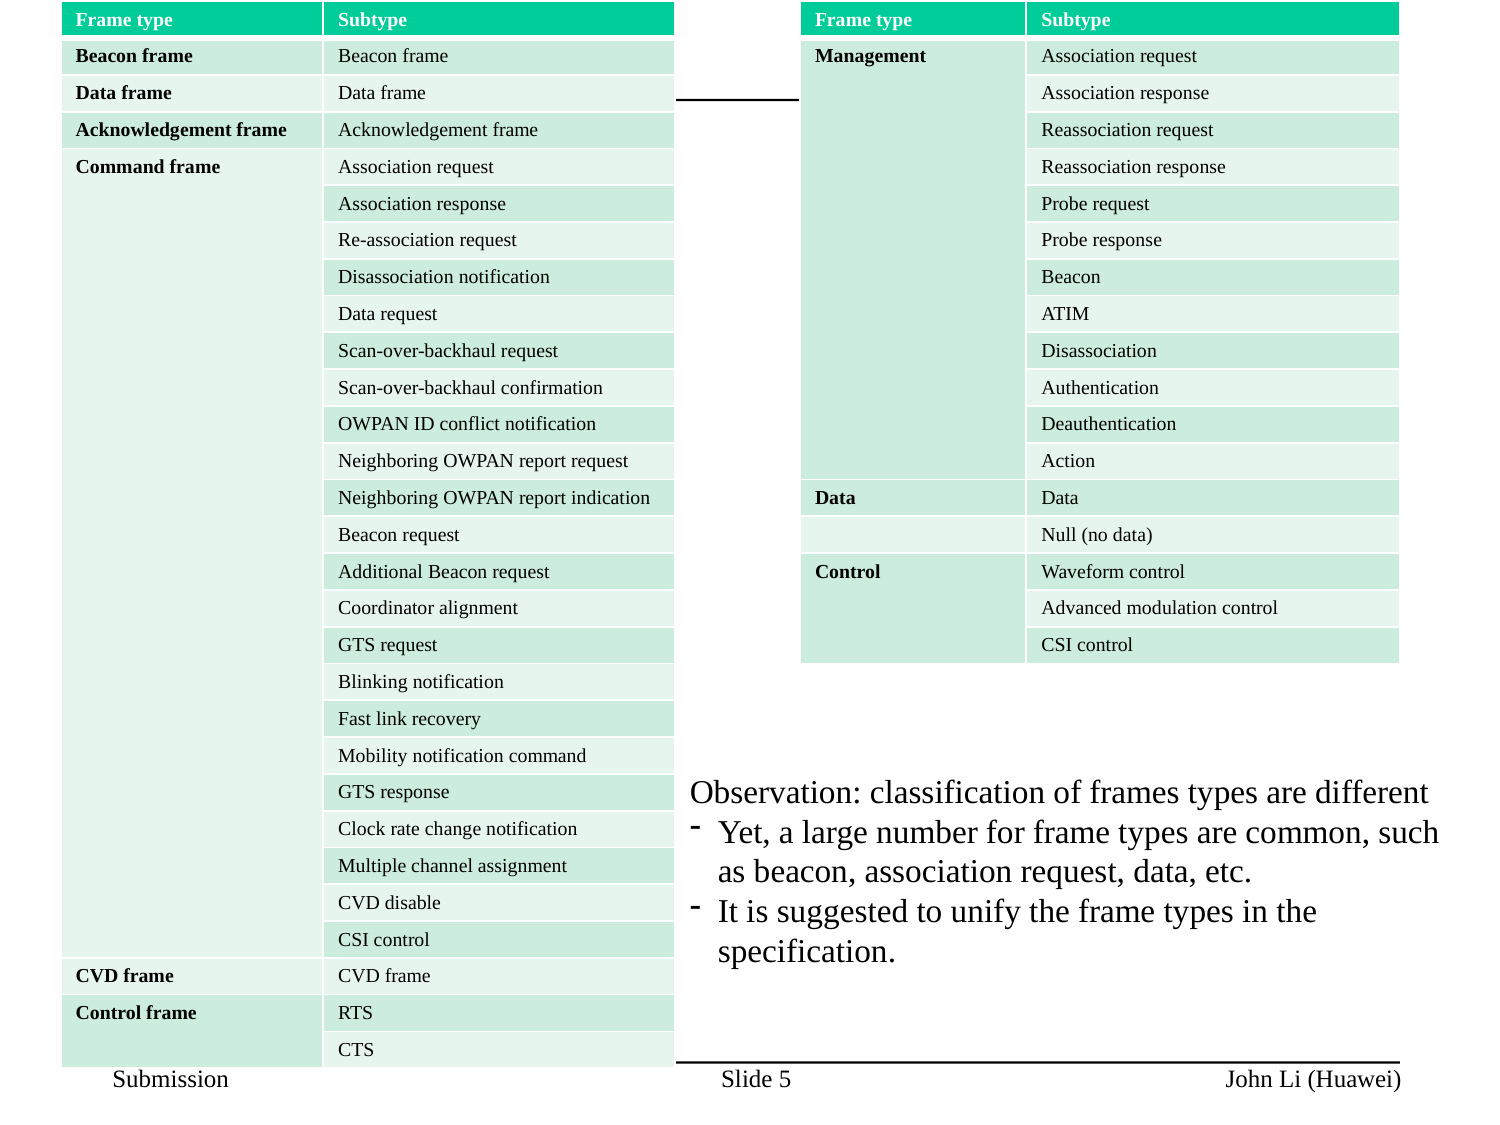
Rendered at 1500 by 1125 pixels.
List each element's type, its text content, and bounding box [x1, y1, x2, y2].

table_cell Advanced modulation control [1027, 591, 1399, 626]
table_cell Reassociation response [1027, 149, 1399, 184]
table_cell Re-association request [324, 223, 674, 258]
table_cell CVD disable [324, 885, 674, 920]
table_cell Waveform control [1027, 554, 1399, 589]
table_cell Null (no data) [1027, 517, 1399, 552]
table_cell RTS [324, 995, 674, 1031]
table_cell CVD frame [62, 959, 322, 994]
table_cell CTS [324, 1032, 674, 1067]
table_cell Scan-over-backhaul request [324, 333, 674, 368]
table_cell Action [1027, 444, 1399, 479]
table_cell GTS response [324, 775, 674, 810]
table_cell Association response [1027, 76, 1399, 111]
table_cell Disassociation notification [324, 260, 674, 295]
table_cell Beacon frame [62, 41, 322, 74]
table_cell Authentication [1027, 370, 1399, 405]
table_cell Coordinator alignment [324, 591, 674, 626]
table_cell Probe request [1027, 186, 1399, 221]
table_cell Control [801, 554, 1025, 663]
table_cell Deauthentication [1027, 407, 1399, 442]
table_cell Additional Beacon request [324, 554, 674, 589]
table_cell Acknowledgement frame [62, 113, 322, 148]
table_cell CSI control [324, 922, 674, 957]
slide_number Slide 5 [712, 1061, 800, 1093]
table_cell Association request [1027, 41, 1399, 74]
table_cell Disassociation [1027, 333, 1399, 368]
table_cell ATIM [1027, 296, 1399, 331]
table_cell Neighboring OWPAN report indication [324, 480, 674, 515]
table_cell Multiple channel assignment [324, 848, 674, 883]
table_cell [801, 517, 1025, 552]
table_header Frame type [801, 2, 1025, 35]
table_cell Probe response [1027, 223, 1399, 258]
table_cell Mobility notification command [324, 738, 674, 773]
table_cell Beacon [1027, 260, 1399, 295]
table_cell CVD frame [324, 959, 674, 994]
table_cell Reassociation request [1027, 113, 1399, 148]
table_cell Command frame [62, 149, 322, 957]
table_cell CSI control [1027, 628, 1399, 663]
table_header Subtype [1027, 2, 1399, 35]
table_cell Management [801, 41, 1025, 479]
table_cell OWPAN ID conflict notification [324, 407, 674, 442]
table_cell Data [1027, 480, 1399, 515]
table_cell GTS request [324, 628, 674, 663]
table_cell Neighboring OWPAN report request [324, 444, 674, 479]
table_cell Fast link recovery [324, 701, 674, 736]
table_cell Beacon frame [324, 41, 674, 74]
table_cell Association request [324, 149, 674, 184]
table_header Frame type [62, 2, 322, 35]
table_cell Beacon request [324, 517, 674, 552]
table_cell Acknowledgement frame [324, 113, 674, 148]
table_cell Data request [324, 296, 674, 331]
table_cell Data frame [324, 76, 674, 111]
table_cell Data frame [62, 76, 322, 111]
table_cell Clock rate change notification [324, 812, 674, 847]
table_cell Blinking notification [324, 664, 674, 699]
text_box Observation: classification of frames types are different Yet, a large number for frame types are common, such as beacon, association request, data, etc. It is suggested to unify the frame types in the specification. [676, 762, 1463, 977]
table_cell Scan-over-backhaul confirmation [324, 370, 674, 405]
table_cell Data [801, 480, 1025, 515]
table_cell Control frame [62, 995, 322, 1067]
footer John Li (Huawei) [1223, 1061, 1402, 1093]
table_header Subtype [324, 2, 674, 35]
table_cell Association response [324, 186, 674, 221]
